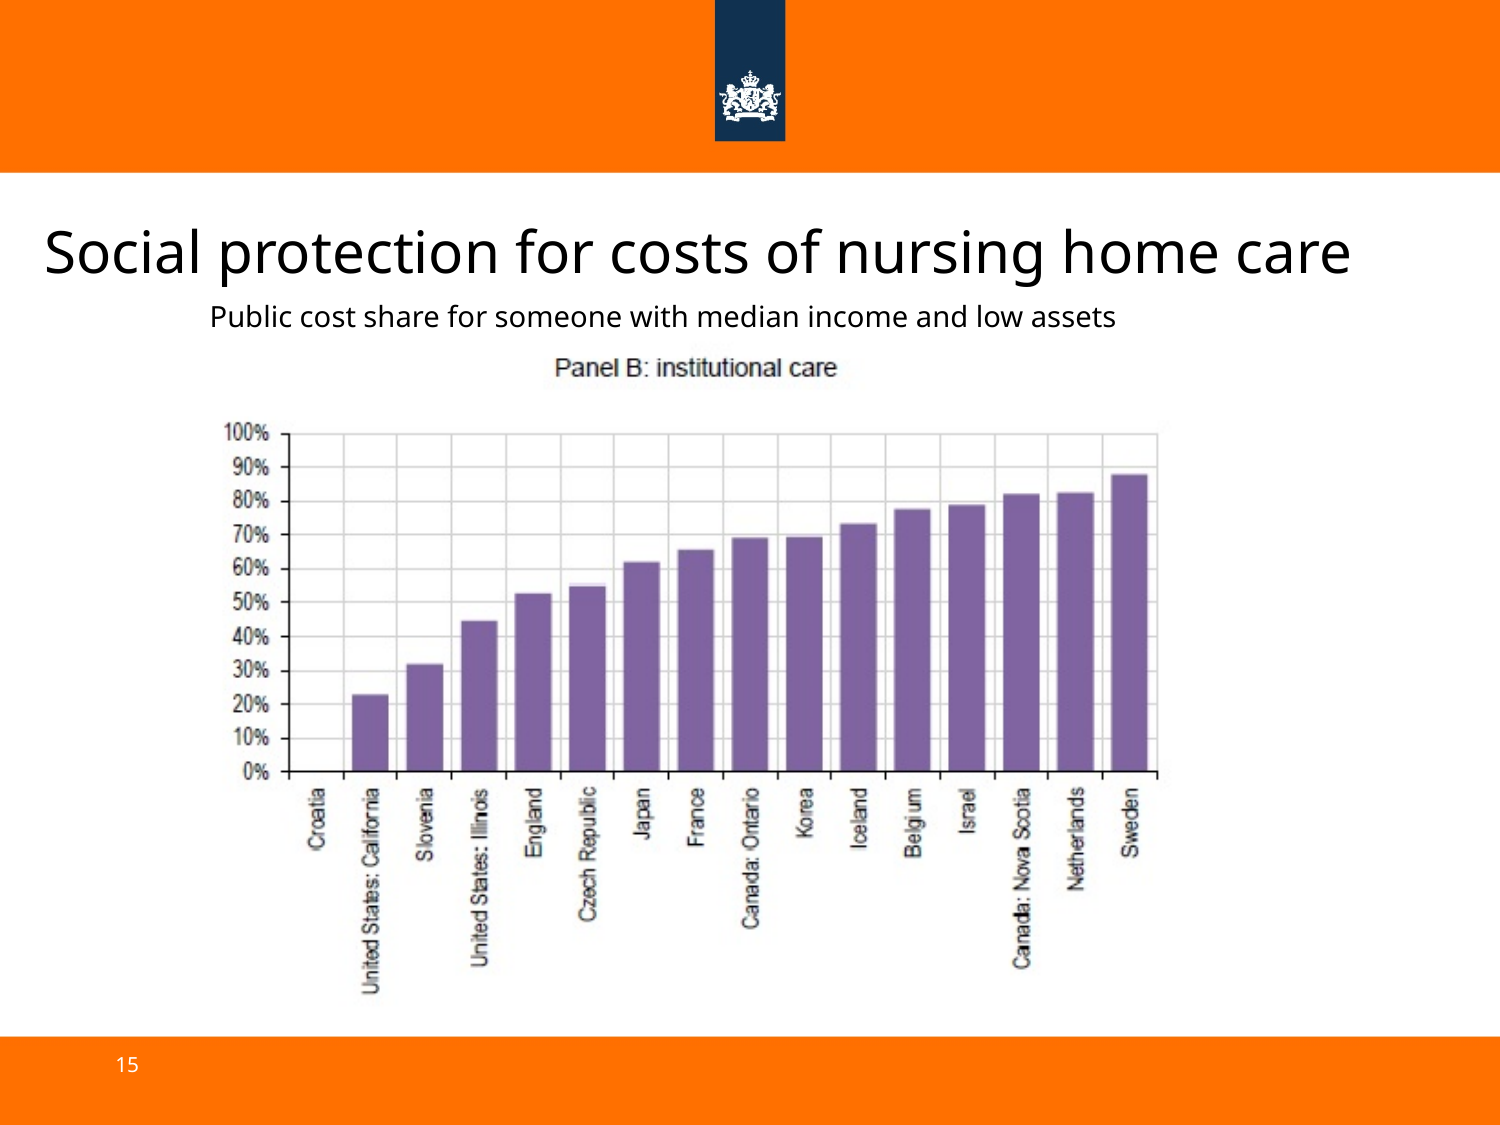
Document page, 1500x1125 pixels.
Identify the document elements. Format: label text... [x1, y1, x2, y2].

text_box Public cost share for someone with median income and low assets [194, 290, 1294, 324]
slide_number 15 [100, 1043, 218, 1104]
text_box Social protection for costs of nursing home care [29, 208, 1483, 293]
picture [0, 0, 1500, 1125]
